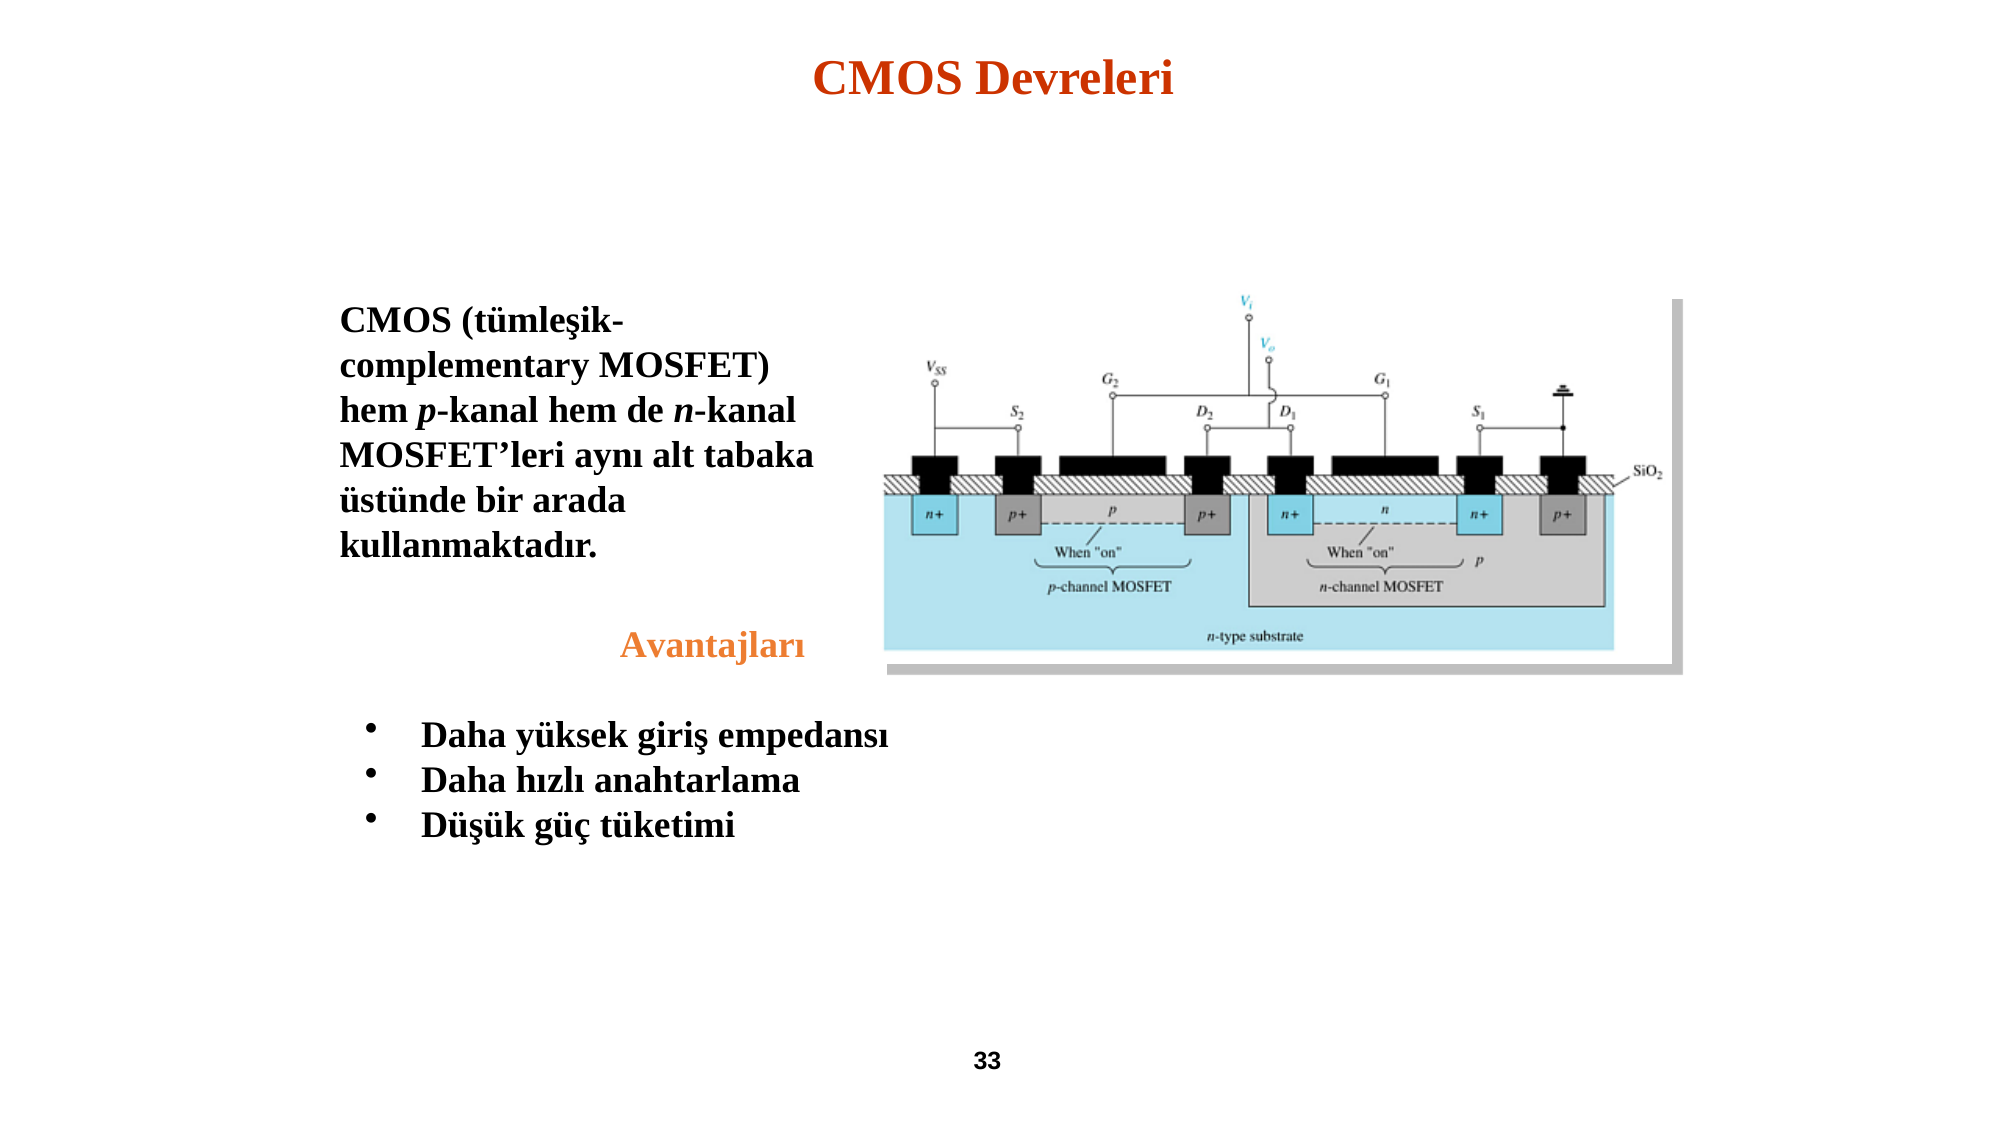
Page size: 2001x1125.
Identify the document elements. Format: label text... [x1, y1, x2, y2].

text_box 33 [887, 1037, 1088, 1083]
picture [874, 287, 1672, 664]
text_box CMOS (tümleşik-complementary MOSFET) hem p-kanal hem de n-kanal MOSFET’leri aynı alt tabaka üstünde bir arada kullanmaktadır. [324, 287, 850, 573]
text_box Avantajları Daha yüksek giriş empedansı Daha hızlı anahtarlama Düşük güç tüketimi [350, 612, 1075, 853]
text_box CMOS Devreleri [287, 37, 1700, 113]
